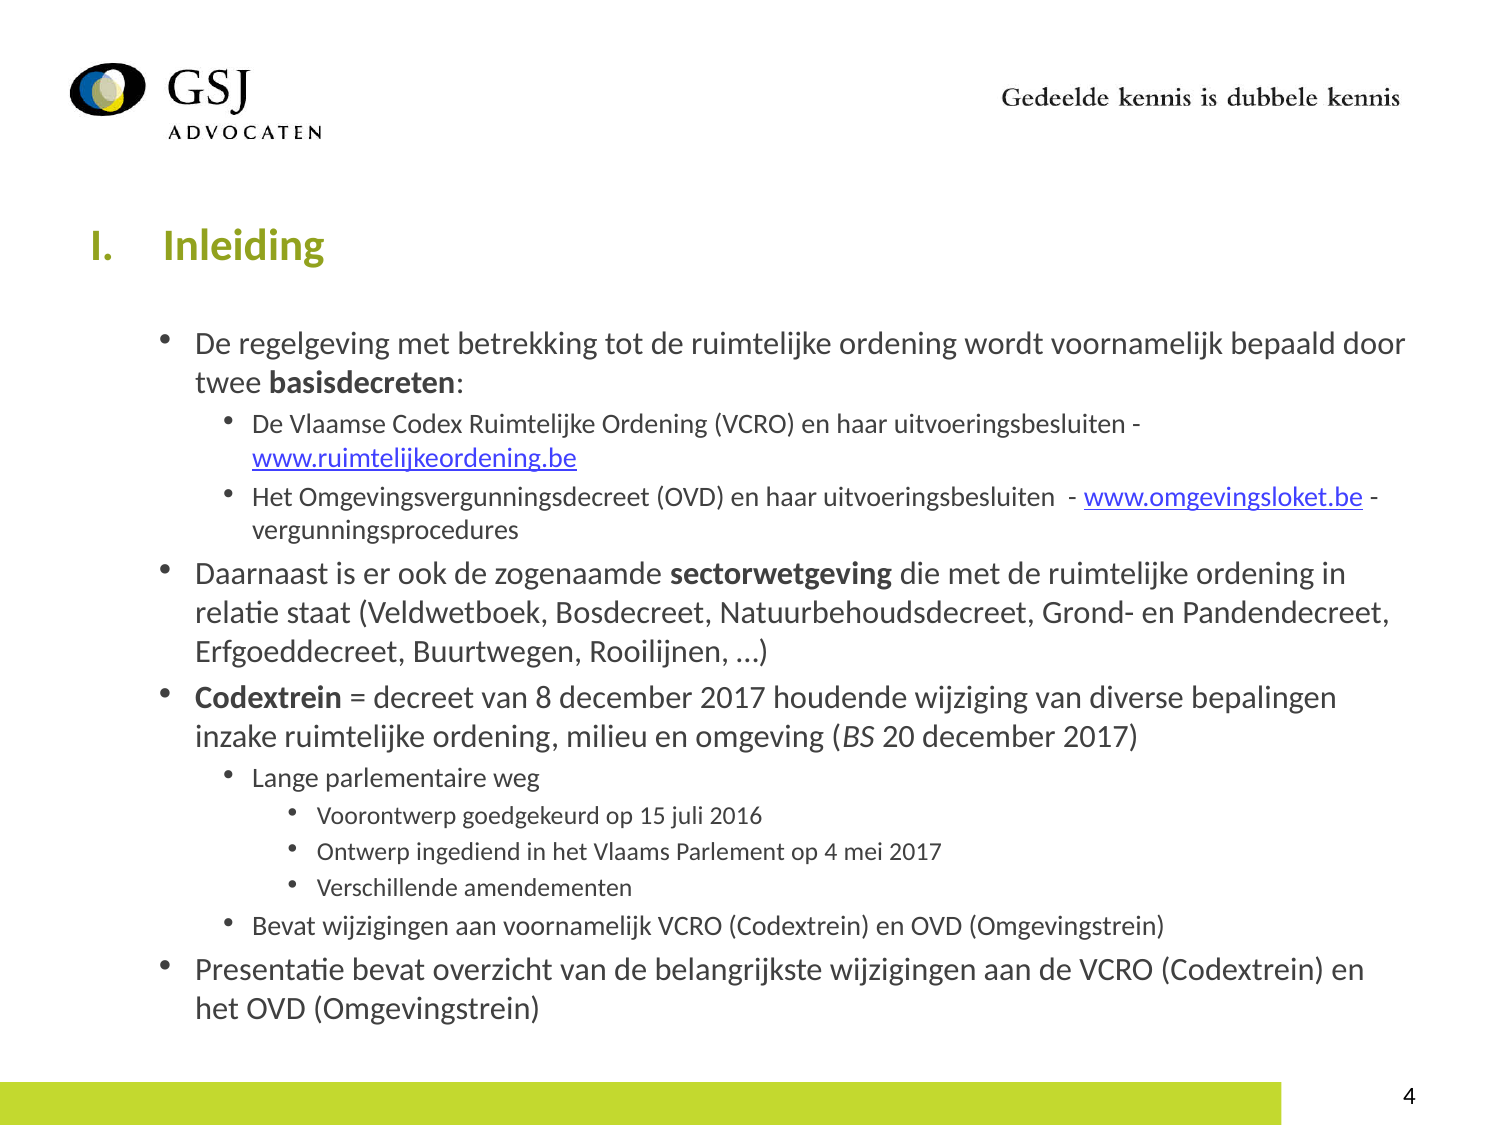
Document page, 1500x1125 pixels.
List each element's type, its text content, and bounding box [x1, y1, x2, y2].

picture [0, 0, 1500, 1125]
list Inleiding De regelgeving met betrekking tot de ruimtelijke ordening wordt voornamelijk bepaald door twee basisdecreten: De Vlaamse Codex Ruimtelijke Ordening (VCRO) en haar uitvoeringsbesluiten - www.ruimtelijkeordening.be Het Omgevingsvergunningsdecreet (OVD) en haar uitvoeringsbesluiten - www.omgevingsloket.be - vergunningsprocedures Daarnaast is er ook de zogenaamde sectorwetgeving die met de ruimtelijke ordening in relatie staat (Veldwetboek, Bosdecreet, Natuurbehoudsdecreet, Grond- en Pandendecreet, Erfgoeddecreet, Buurtwegen, Rooilijnen, …) Codextrein = decreet van 8 december 2017 houdende wijziging van diverse bepalingen inzake ruimtelijke ordening, milieu en omgeving (BS 20 december 2017) Lange parlementaire weg Voorontwerp goedgekeurd op 15 juli 2016 Ontwerp ingediend in het Vlaams Parlement op 4 mei 2017 Verschillende amendementen Bevat wijzigingen aan voornamelijk VCRO (Codextrein) en OVD (Omgevingstrein) Presentatie bevat overzicht van de belangrijkste wijzigingen aan de VCRO (Codextrein) en het OVD (Omgevingstrein) [75, 208, 1425, 1047]
slide_number 4 [1080, 1064, 1431, 1125]
